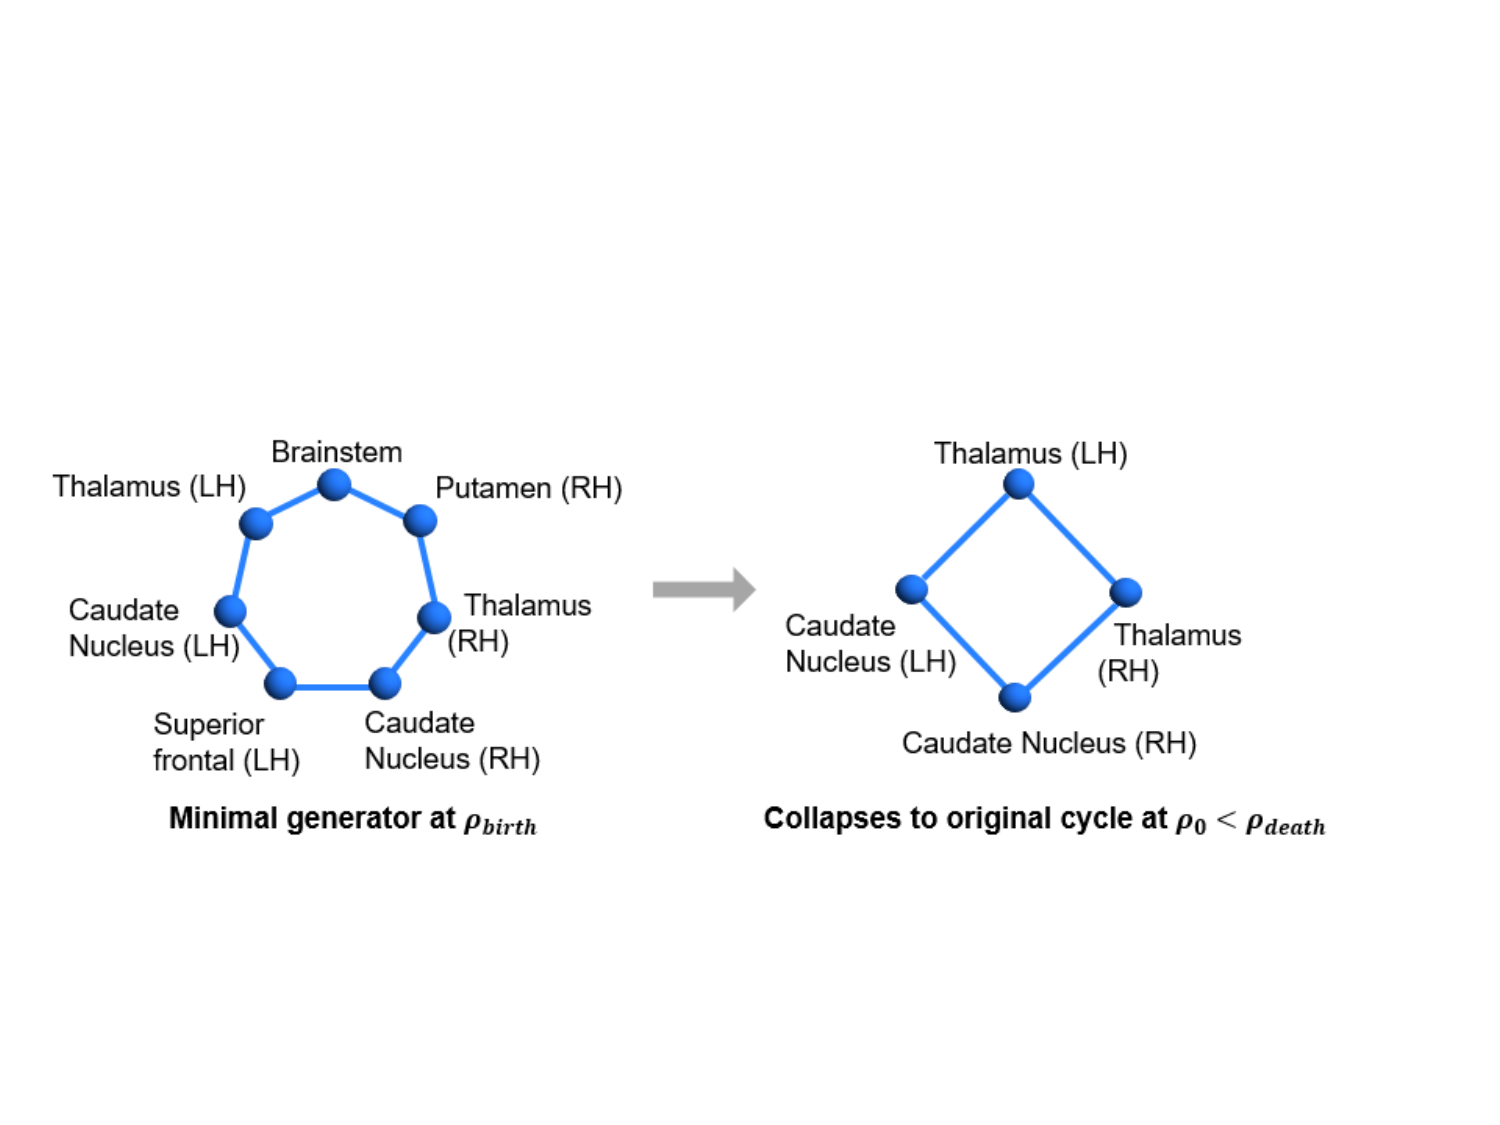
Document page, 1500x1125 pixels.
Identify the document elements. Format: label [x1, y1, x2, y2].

picture [0, 323, 1392, 947]
